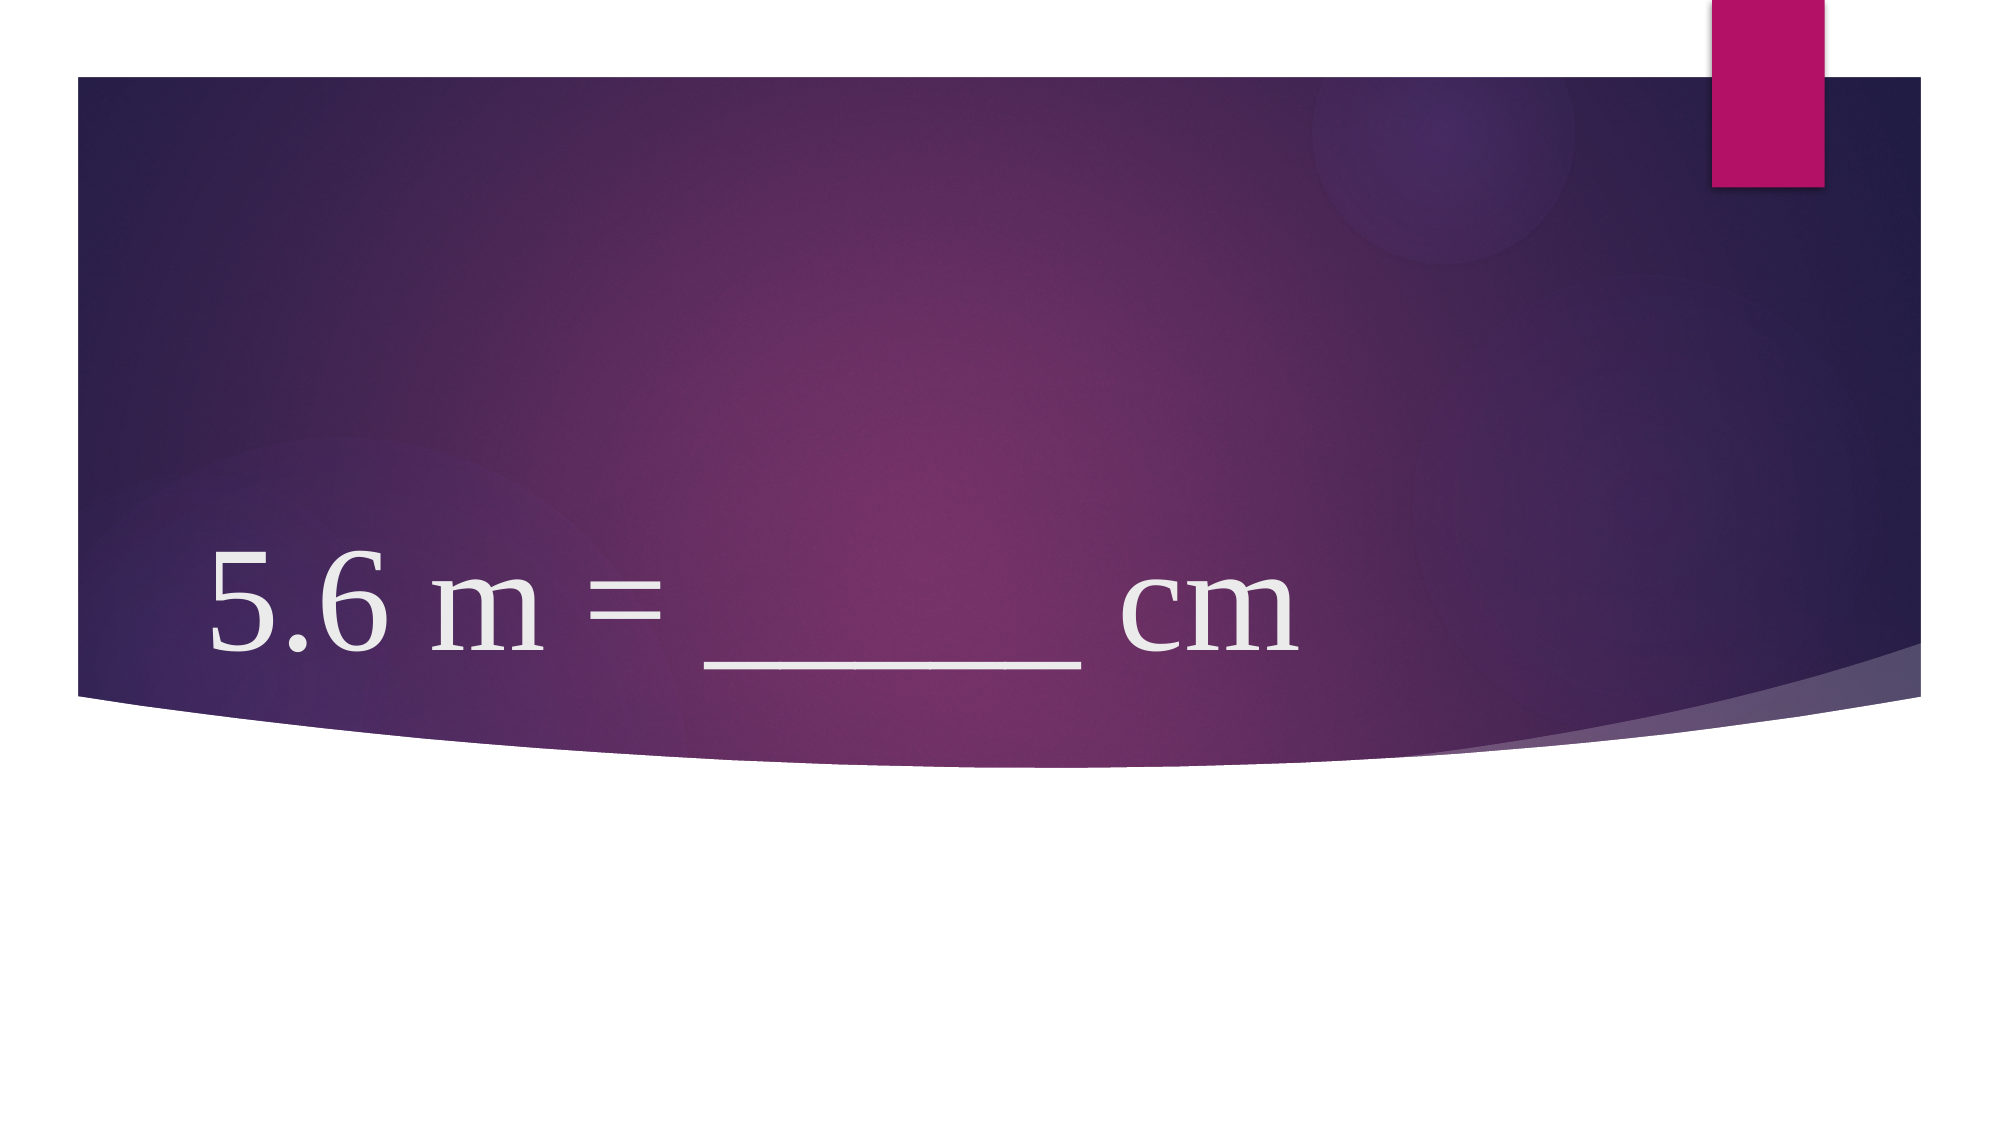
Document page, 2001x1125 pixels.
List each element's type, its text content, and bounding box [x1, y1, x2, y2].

title 5.6 m = _____ cm [189, 388, 1638, 688]
